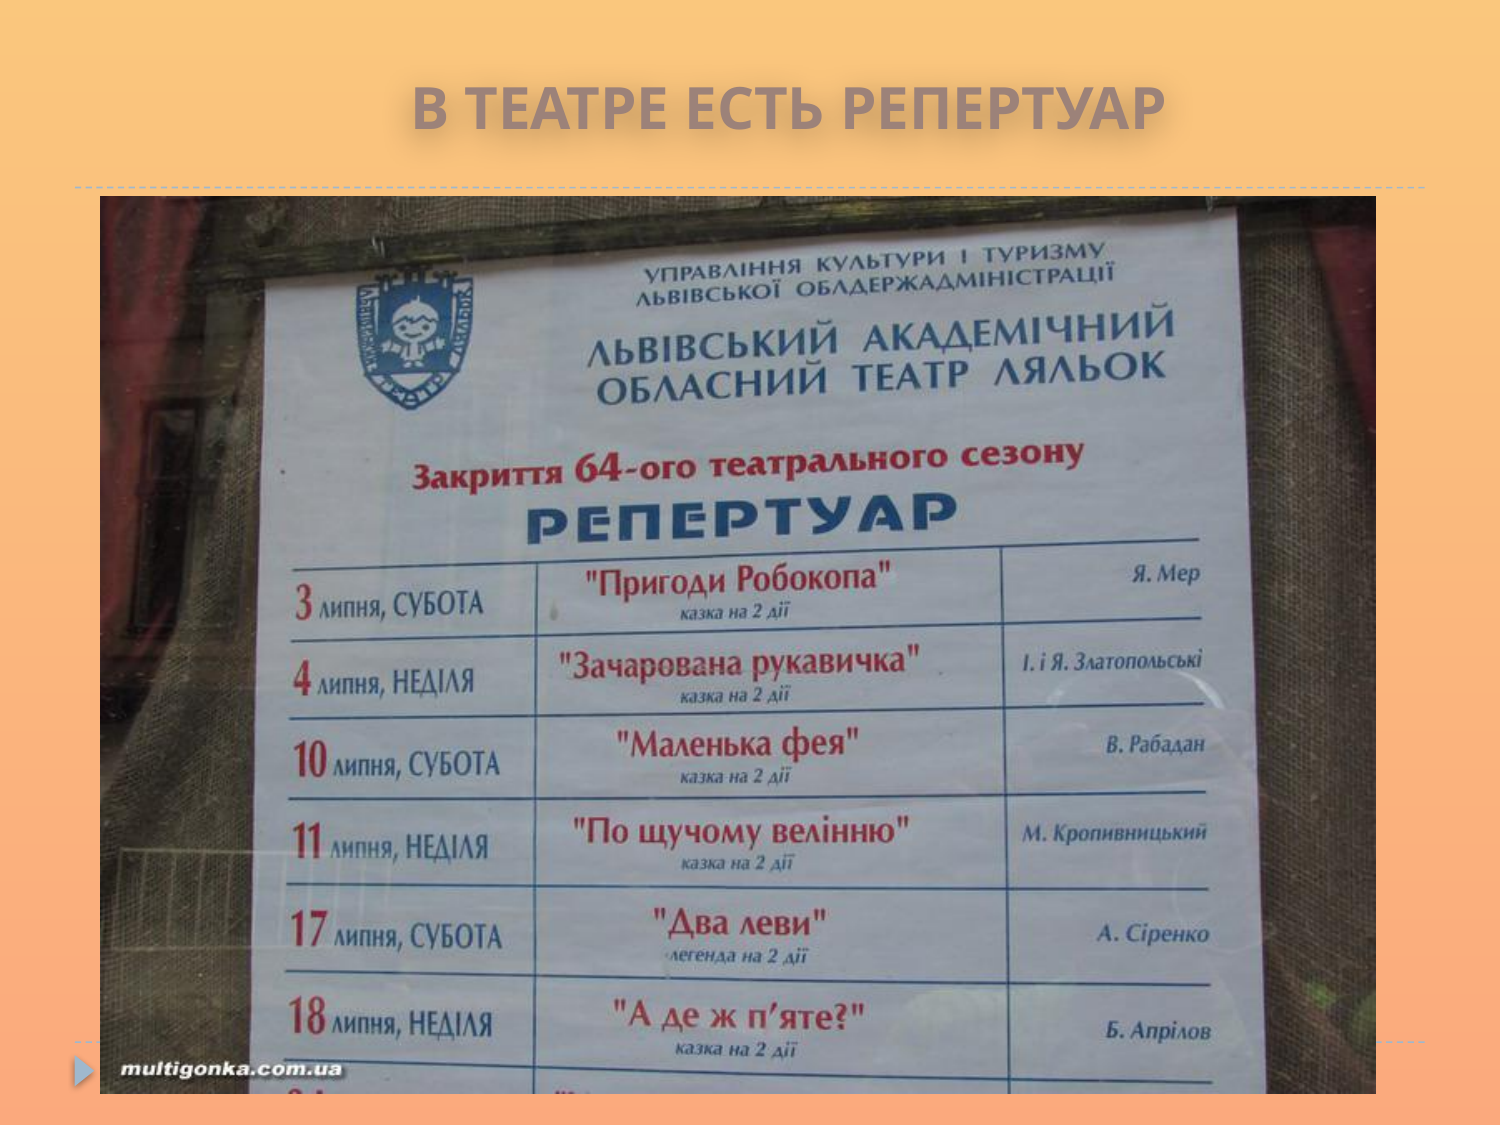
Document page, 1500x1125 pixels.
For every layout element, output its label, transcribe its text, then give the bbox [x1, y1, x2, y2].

title В ТЕАТРЕ ЕСТЬ РЕПЕРТУАР [75, 24, 1425, 149]
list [100, 195, 1377, 1095]
